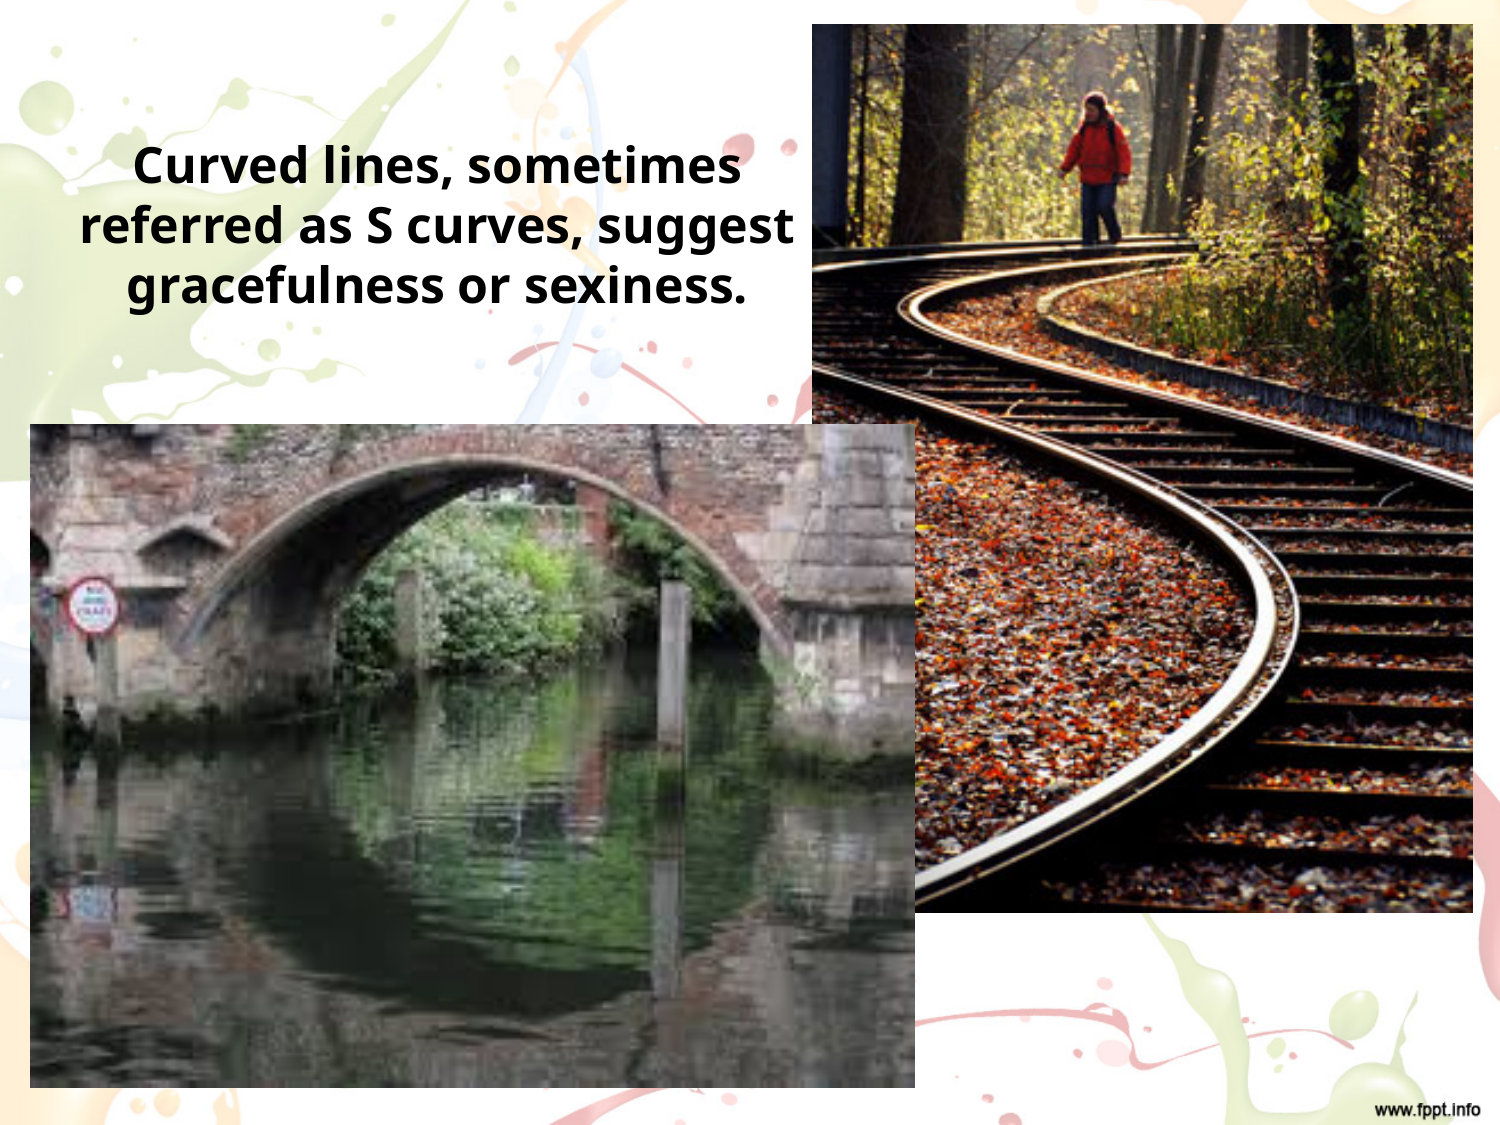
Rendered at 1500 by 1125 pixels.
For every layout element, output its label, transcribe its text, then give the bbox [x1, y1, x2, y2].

picture [0, 0, 1500, 1125]
text_box Curved lines, sometimes referred as S curves, suggest gracefulness or sexiness. [62, 126, 812, 322]
